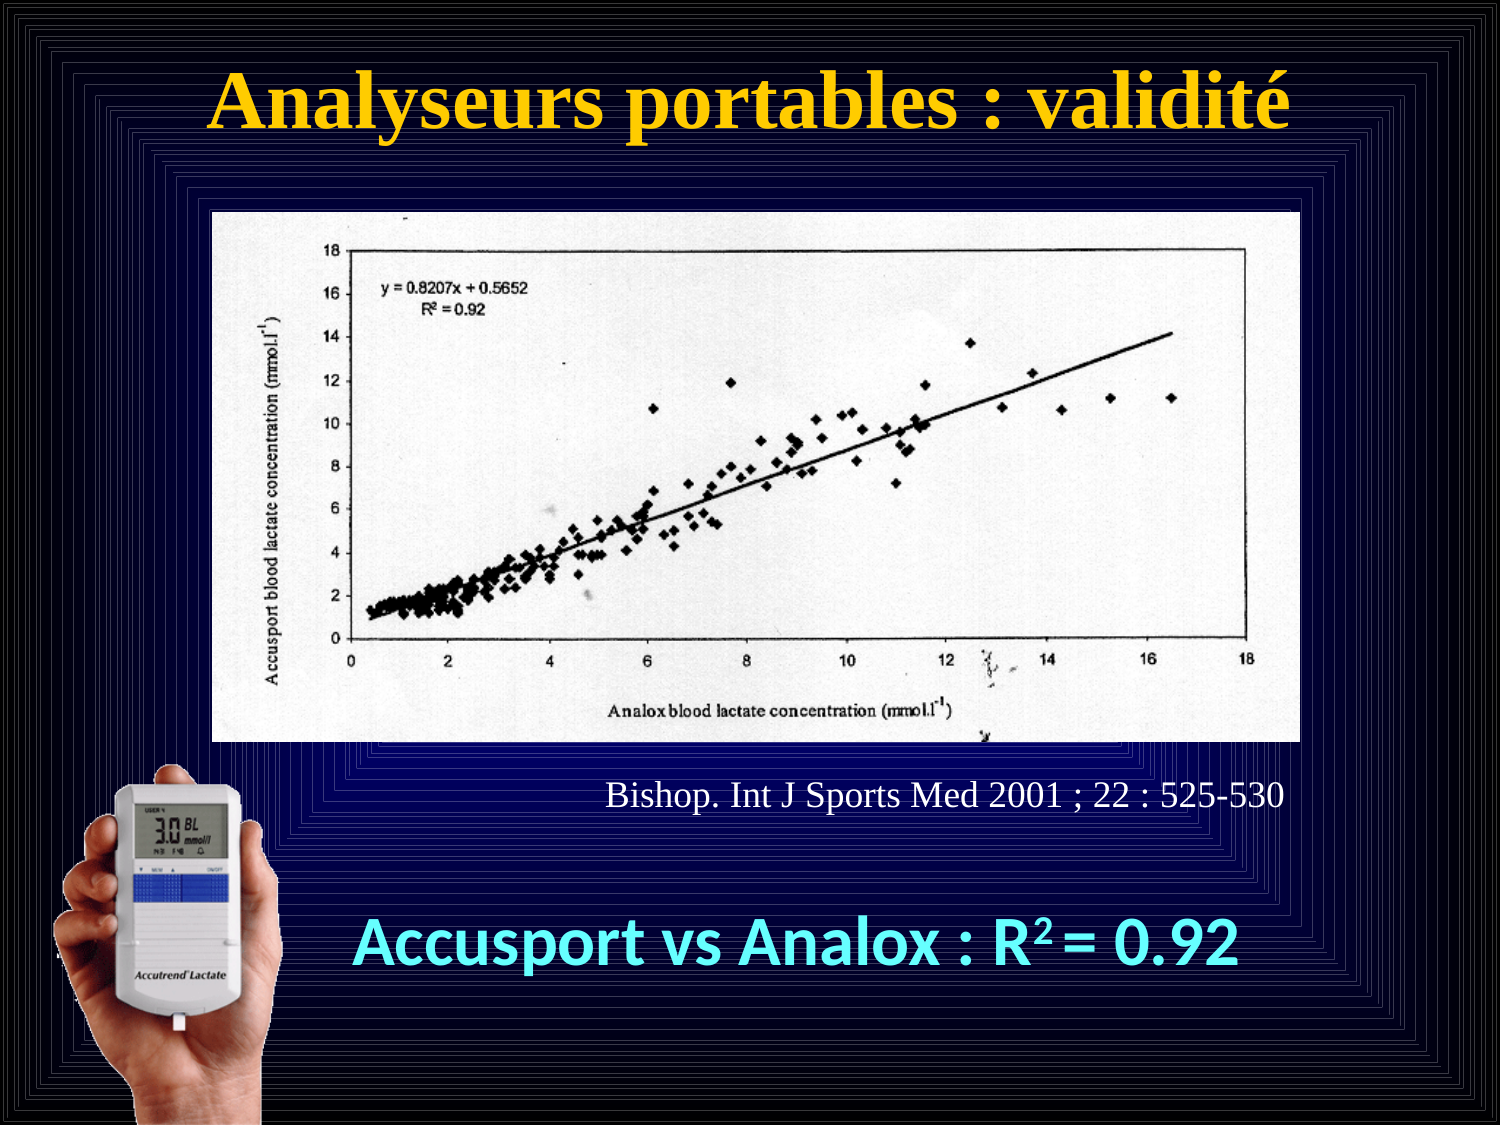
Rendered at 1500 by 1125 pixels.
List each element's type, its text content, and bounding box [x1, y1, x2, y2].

text_box Accusport vs Analox : R2 = 0.92 [337, 887, 1500, 988]
text_box Bishop. Int J Sports Med 2001 ; 22 : 525-530 [462, 762, 1300, 823]
picture [49, 762, 284, 1125]
text_box Analyseurs portables : validité [0, 37, 1500, 153]
picture [212, 212, 1301, 742]
